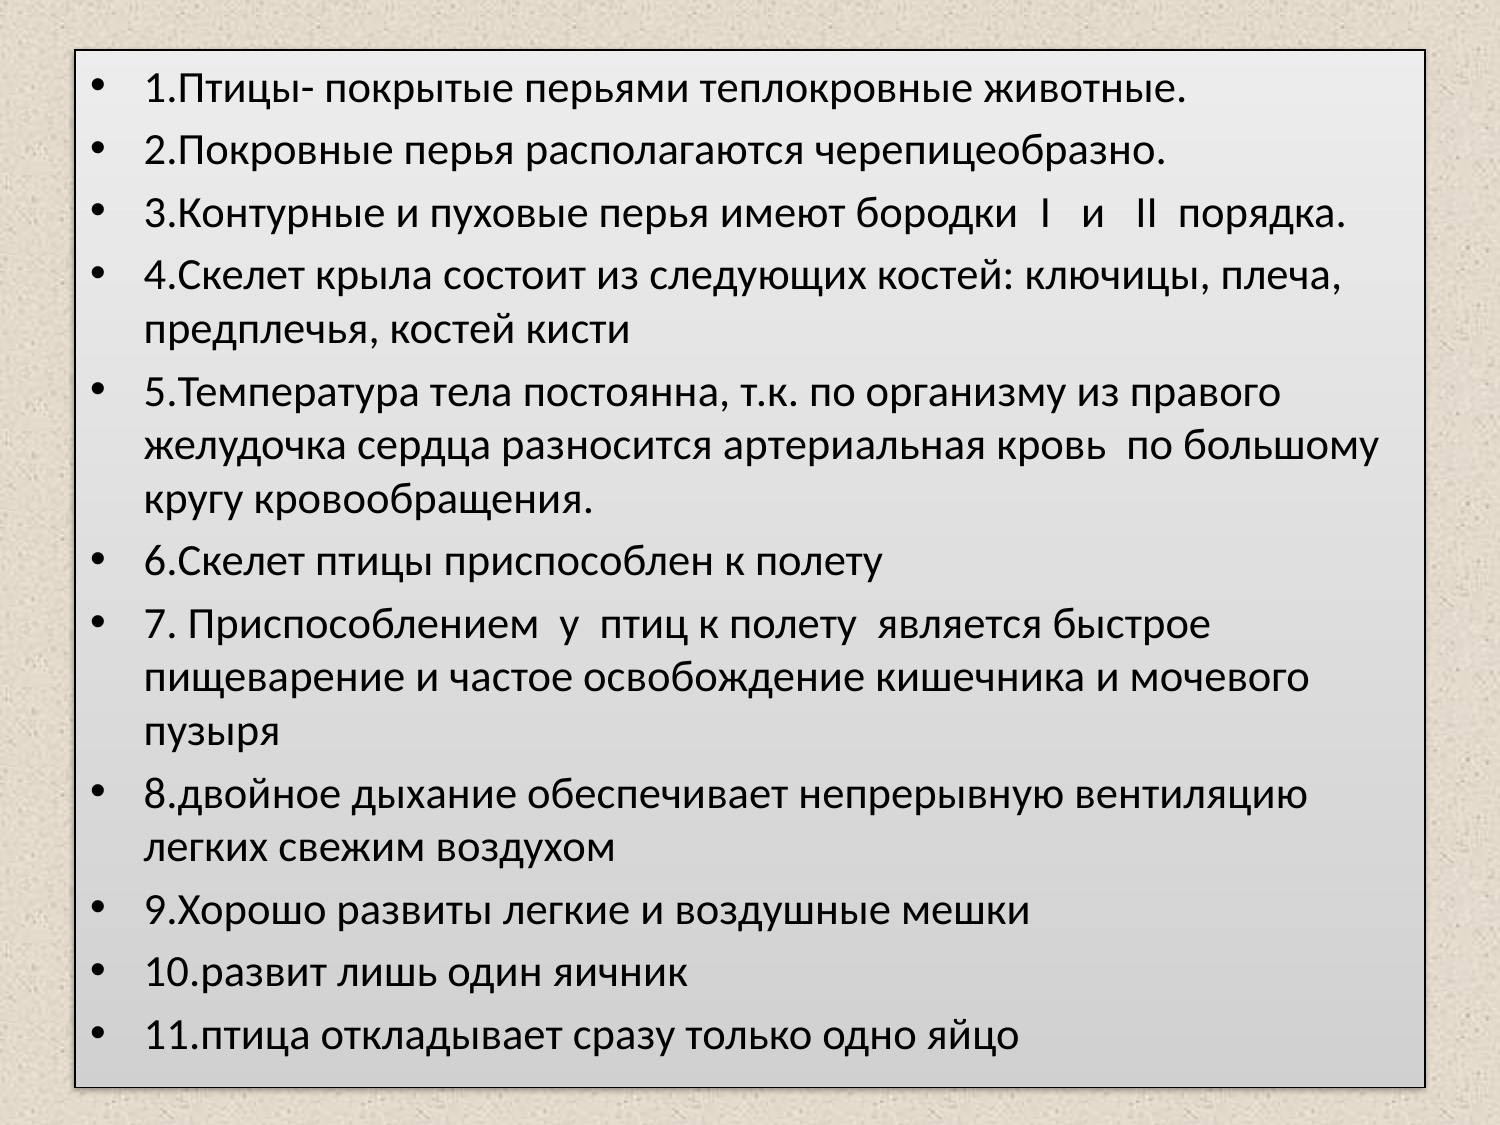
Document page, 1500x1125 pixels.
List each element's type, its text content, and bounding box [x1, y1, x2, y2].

picture [0, 0, 1500, 1125]
list 1.Птицы- покрытые перьями теплокровные животные. 2.Покровные перья располагаются черепицеобразно. 3.Контурные и пуховые перья имеют бородки I и II порядка. 4.Скелет крыла состоит из следующих костей: ключицы, плеча, предплечья, костей кисти 5.Температура тела постоянна, т.к. по организму из правого желудочка сердца разносится артериальная кровь по большому кругу кровообращения. 6.Скелет птицы приспособлен к полету 7. Приспособлением у птиц к полету является быстрое пищеварение и частое освобождение кишечника и мочевого пузыря 8.двойное дыхание обеспечивает непрерывную вентиляцию легких свежим воздухом 9.Хорошо развиты легкие и воздушные мешки 10.развит лишь один яичник 11.птица откладывает сразу только одно яйцо [74, 49, 1426, 1088]
